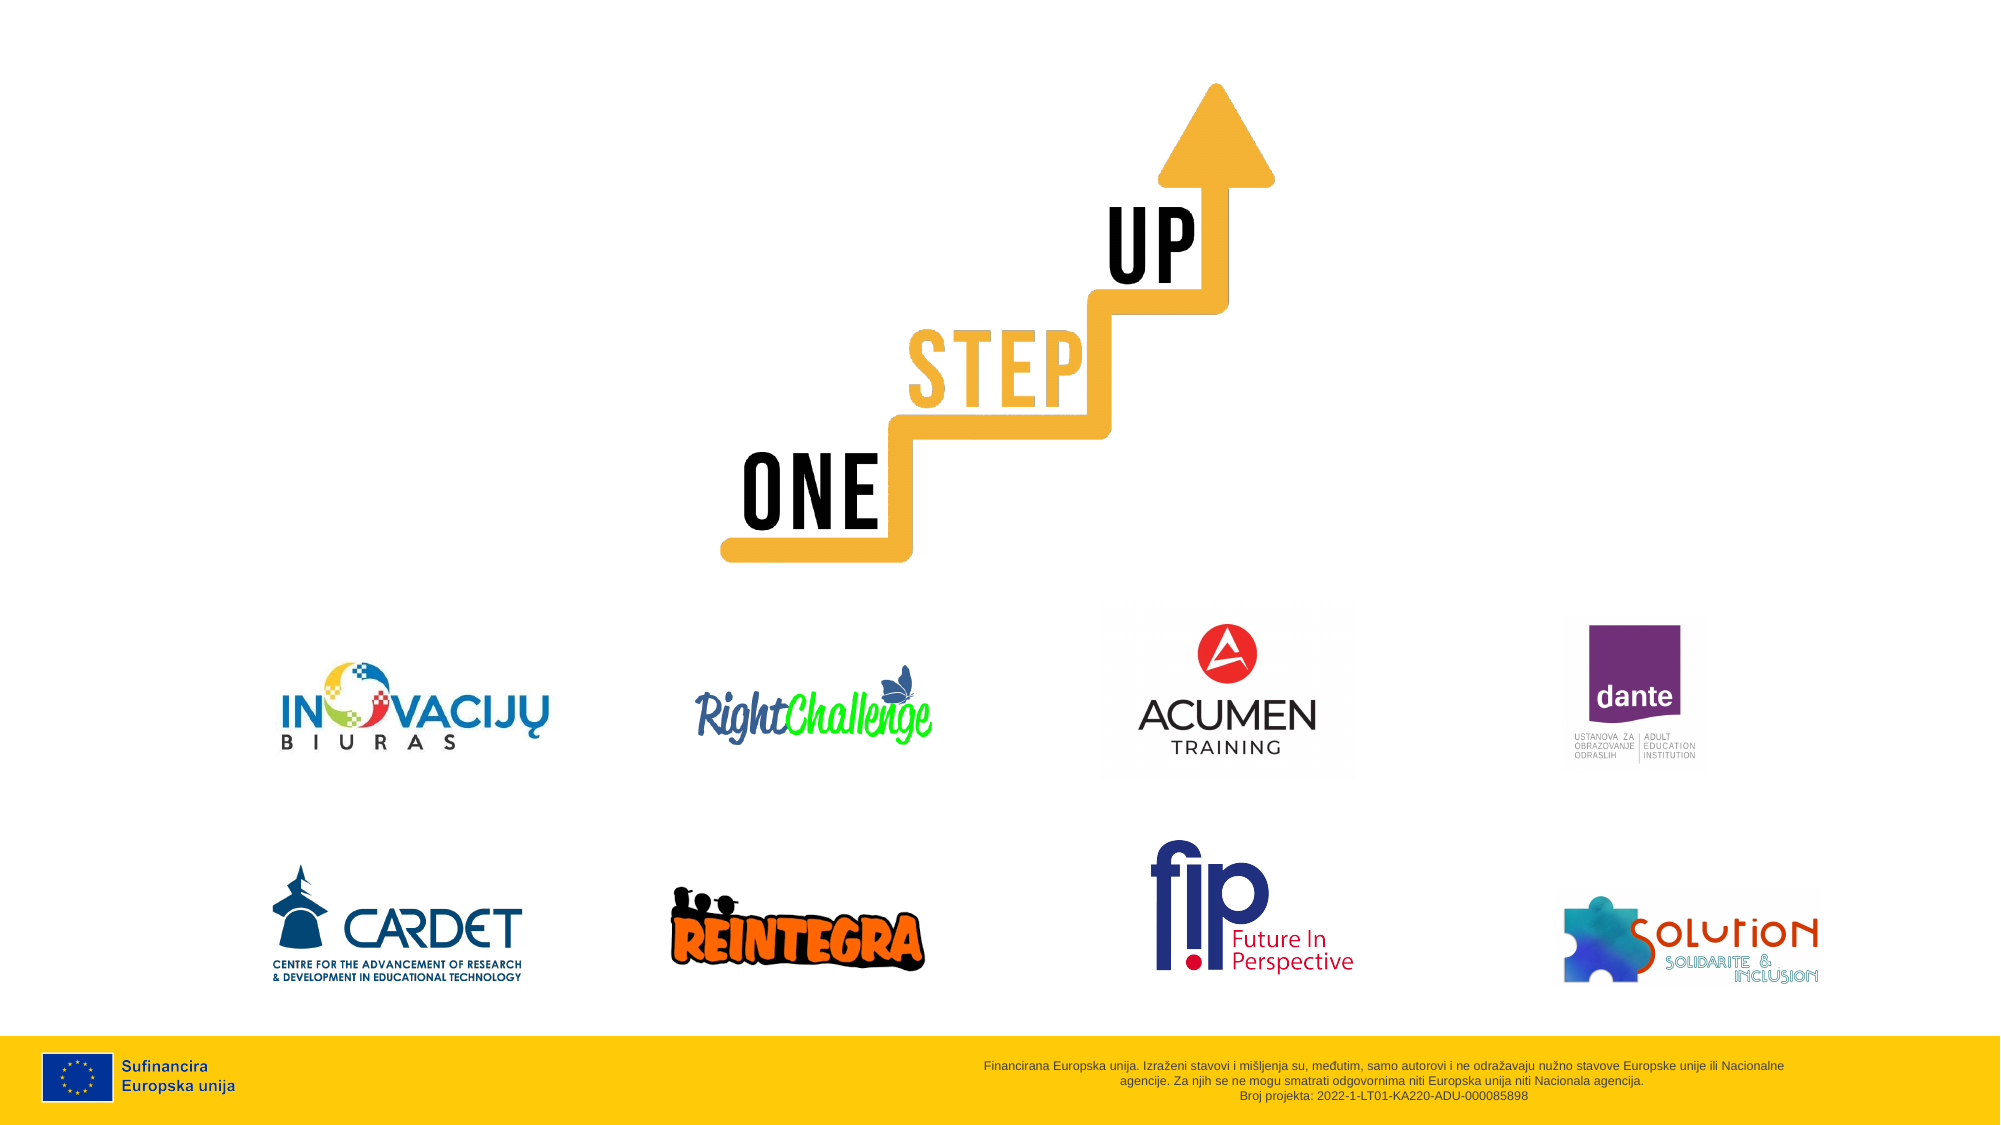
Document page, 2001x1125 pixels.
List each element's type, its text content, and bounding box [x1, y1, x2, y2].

text_box Financirana Europska unija. Izraženi stavovi i mišljenja su, međutim, samo autorovi i ne odražavaju nužno stavove Europske unije ili Nacionalne agencije. Za njih se ne mogu smatrati odgovornima niti Europska unija niti Nacionala agencija. Broj projekta: 2022-1-LT01-KA220-ADU-000085898 [945, 1050, 1823, 1125]
picture [663, 834, 932, 1023]
picture [1151, 839, 1354, 976]
picture [248, 0, 1708, 990]
picture [38, 1050, 245, 1105]
text_box [0, 1035, 2000, 1125]
picture [1554, 887, 1823, 988]
